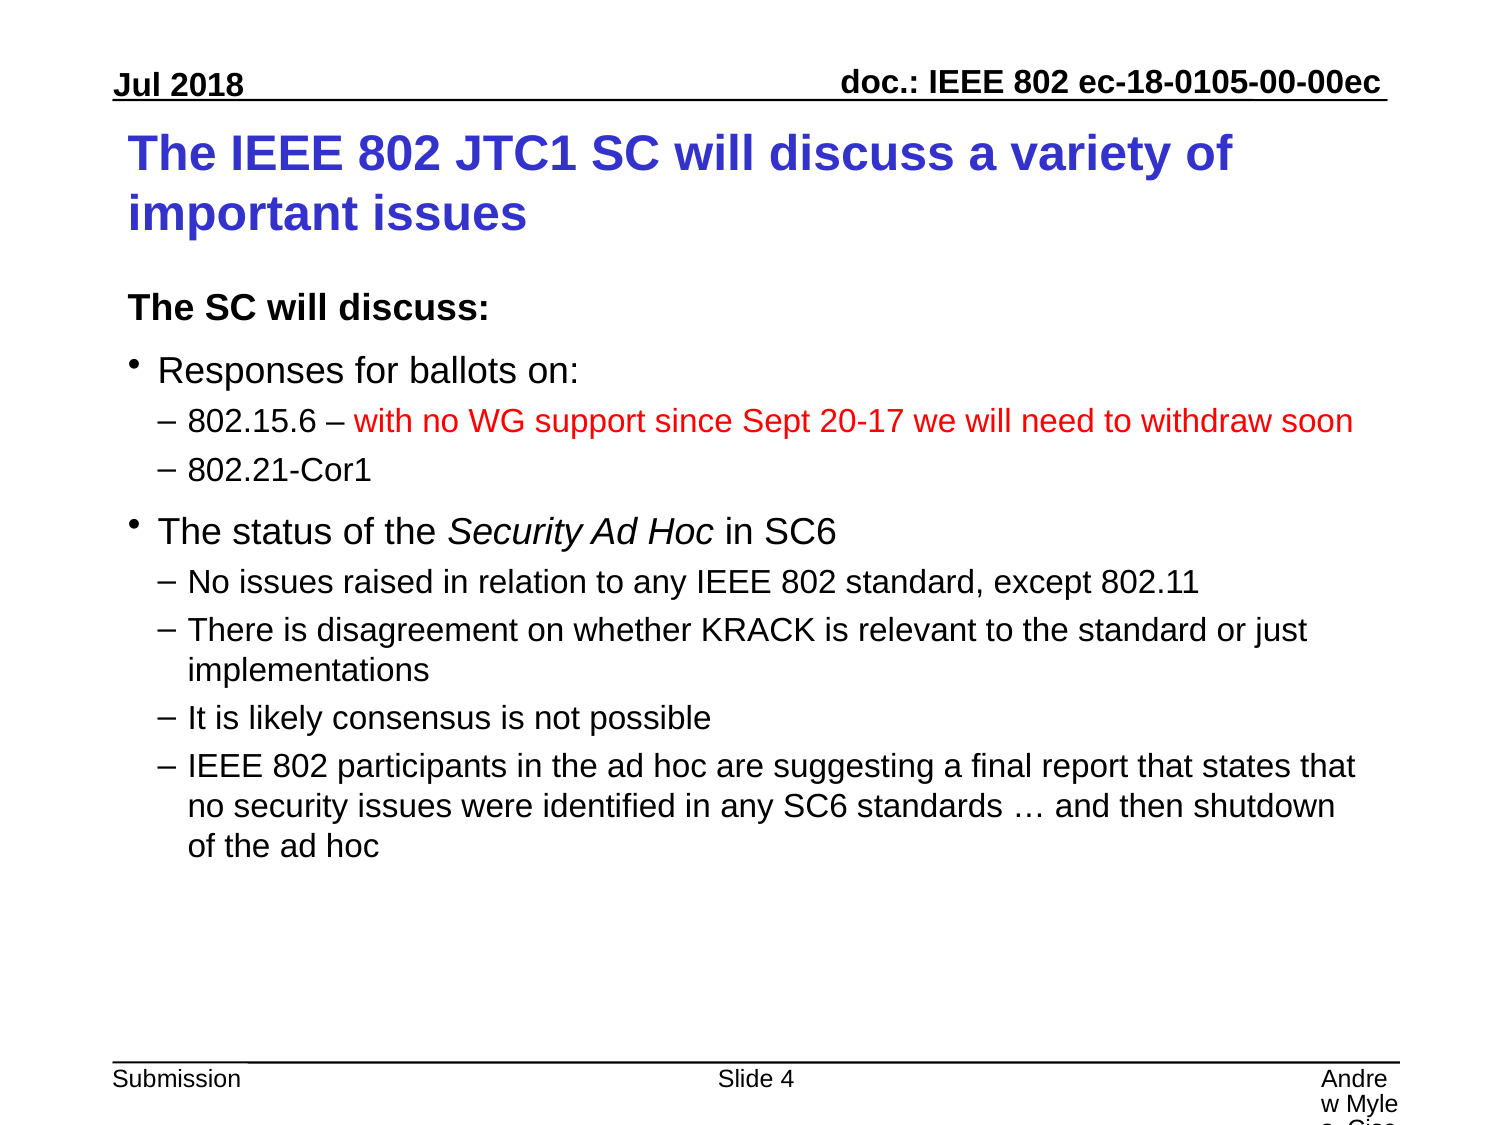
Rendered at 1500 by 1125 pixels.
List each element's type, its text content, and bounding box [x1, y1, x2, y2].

footer Andrew Myles, Cisco [1320, 1061, 1402, 1093]
slide_number Slide 4 [709, 1061, 803, 1093]
list The SC will discuss: Responses for ballots on: 802.15.6 – with no WG support since Sept 20-17 we will need to withdraw soon 802.21-Cor1 The status of the Security Ad Hoc in SC6 No issues raised in relation to any IEEE 802 standard, except 802.11 There is disagreement on whether KRACK is relevant to the standard or just implementations It is likely consensus is not possible IEEE 802 participants in the ad hoc are suggesting a final report that states that no security issues were identified in any SC6 standards … and then shutdown of the ad hoc [112, 275, 1388, 950]
title The IEEE 802 JTC1 SC will discuss a variety of important issues [112, 112, 1388, 275]
